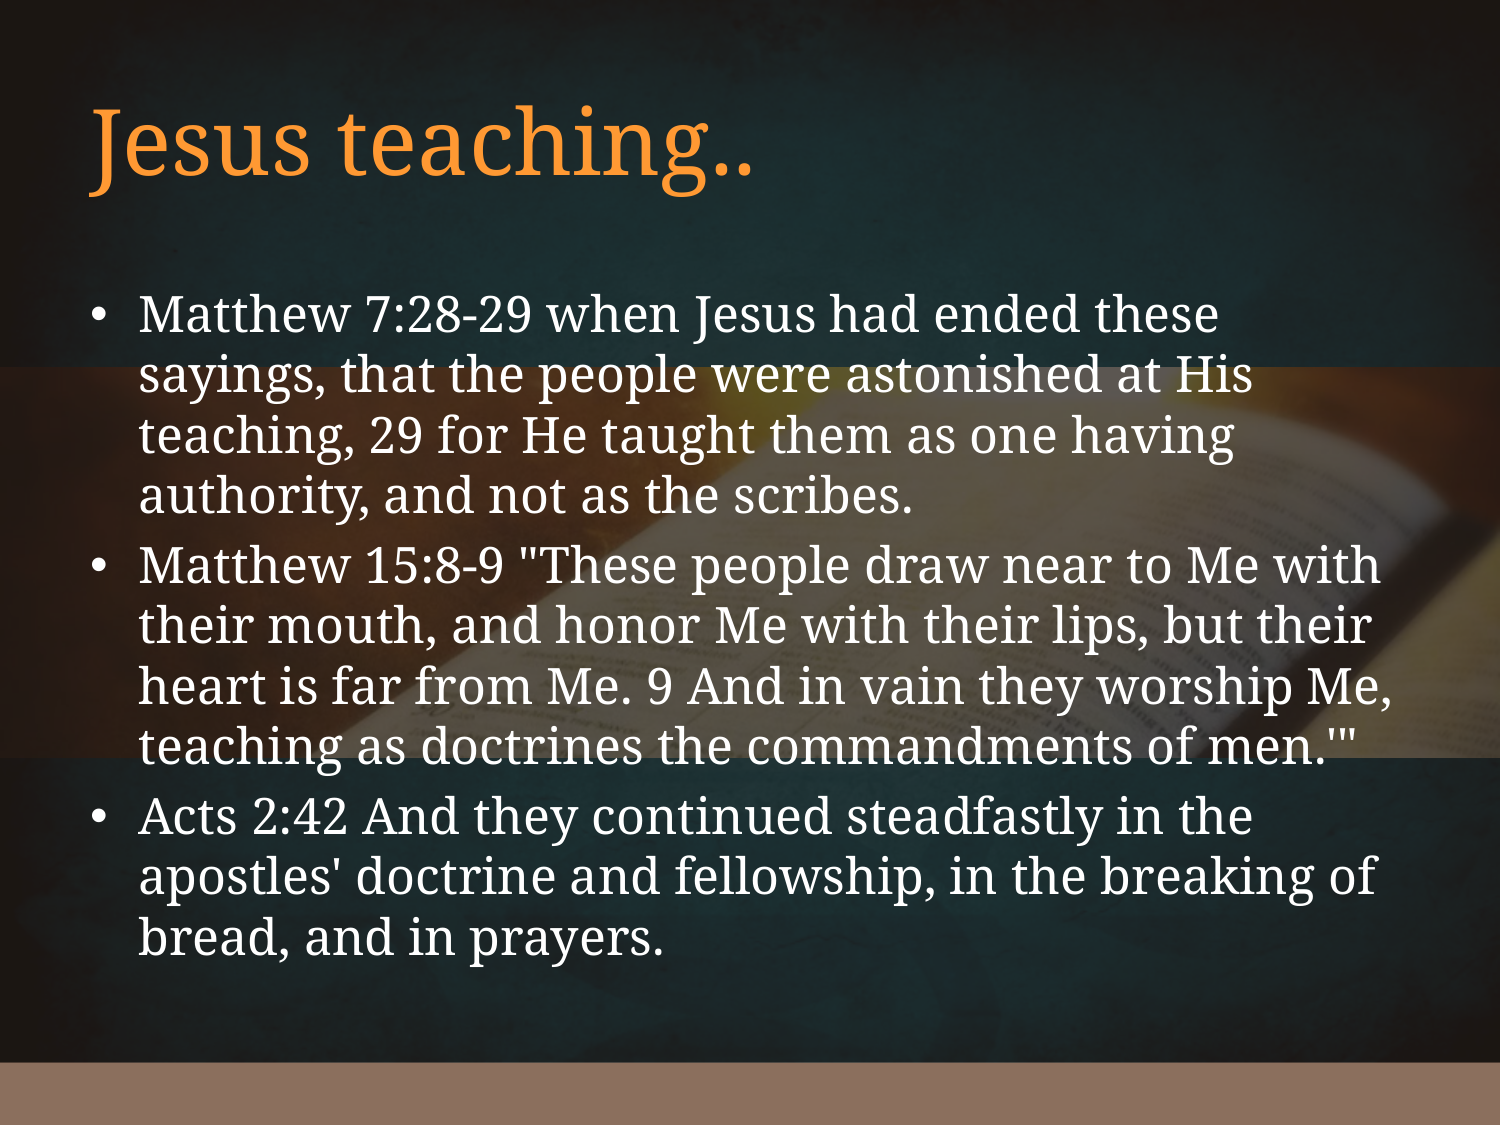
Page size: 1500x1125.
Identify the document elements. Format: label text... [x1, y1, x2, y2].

title Jesus teaching.. [75, 45, 988, 233]
list Matthew 7:28-29 when Jesus had ended these sayings, that the people were astonished at His teaching, 29 for He taught them as one having authority, and not as the scribes. Matthew 15:8-9 "These people draw near to Me with their mouth, and honor Me with their lips, but their heart is far from Me. 9 And in vain they worship Me, teaching as doctrines the commandments of men.'" Acts 2:42 And they continued steadfastly in the apostles' doctrine and fellowship, in the breaking of bread, and in prayers. [75, 275, 1425, 1005]
